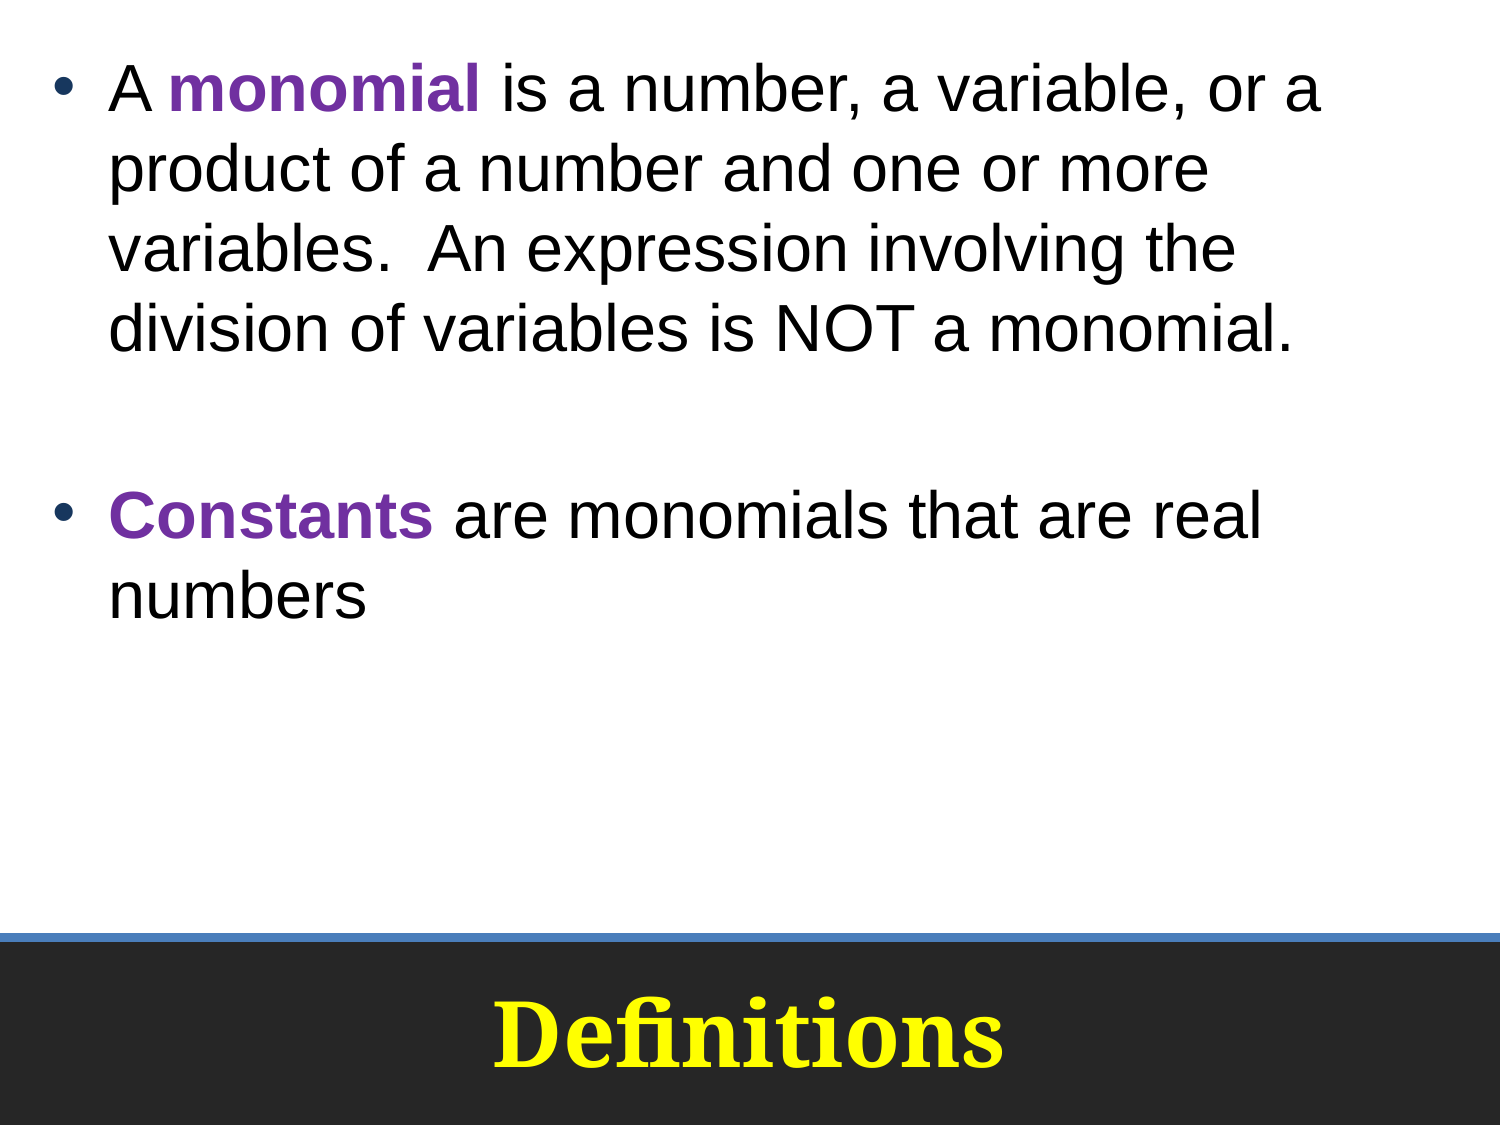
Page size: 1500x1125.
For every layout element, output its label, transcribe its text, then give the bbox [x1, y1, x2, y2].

title Definitions [37, 937, 1463, 1125]
list A monomial is a number, a variable, or a product of a number and one or more variables. An expression involving the division of variables is NOT a monomial. Constants are monomials that are real numbers [37, 37, 1463, 925]
